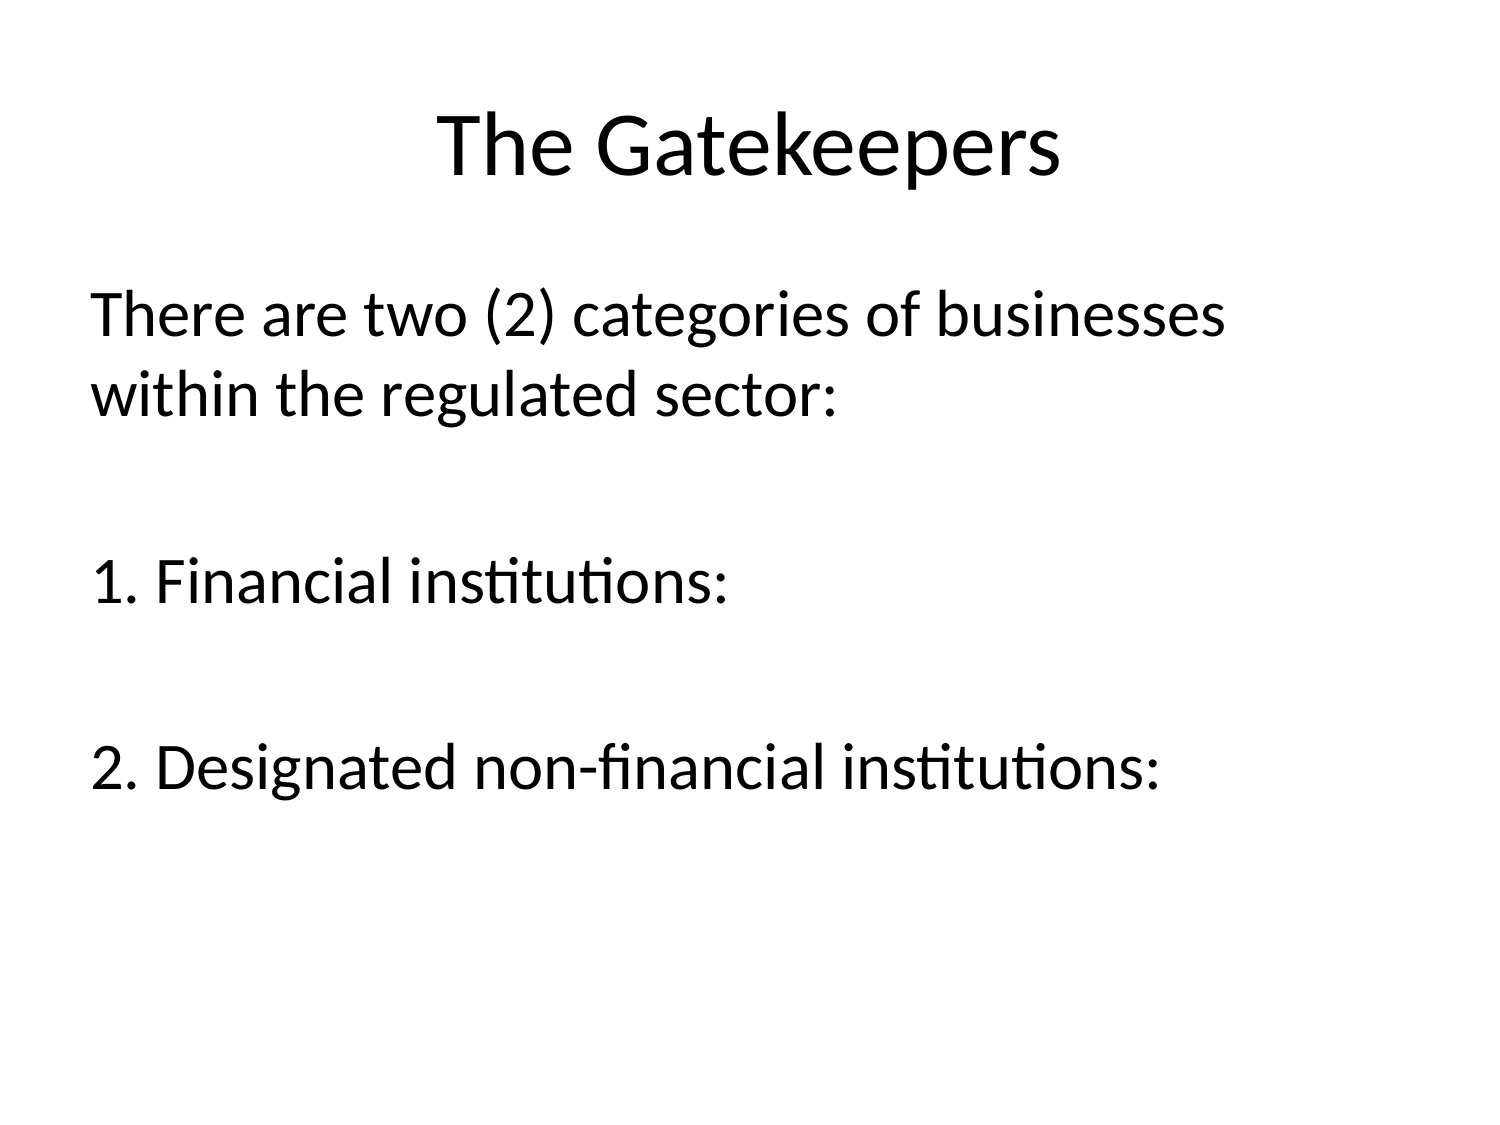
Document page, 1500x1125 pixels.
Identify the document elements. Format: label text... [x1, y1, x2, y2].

title The Gatekeepers [75, 45, 1425, 233]
list There are two (2) categories of businesses within the regulated sector: 1. Financial institutions: 2. Designated non-financial institutions: [75, 262, 1425, 1005]
